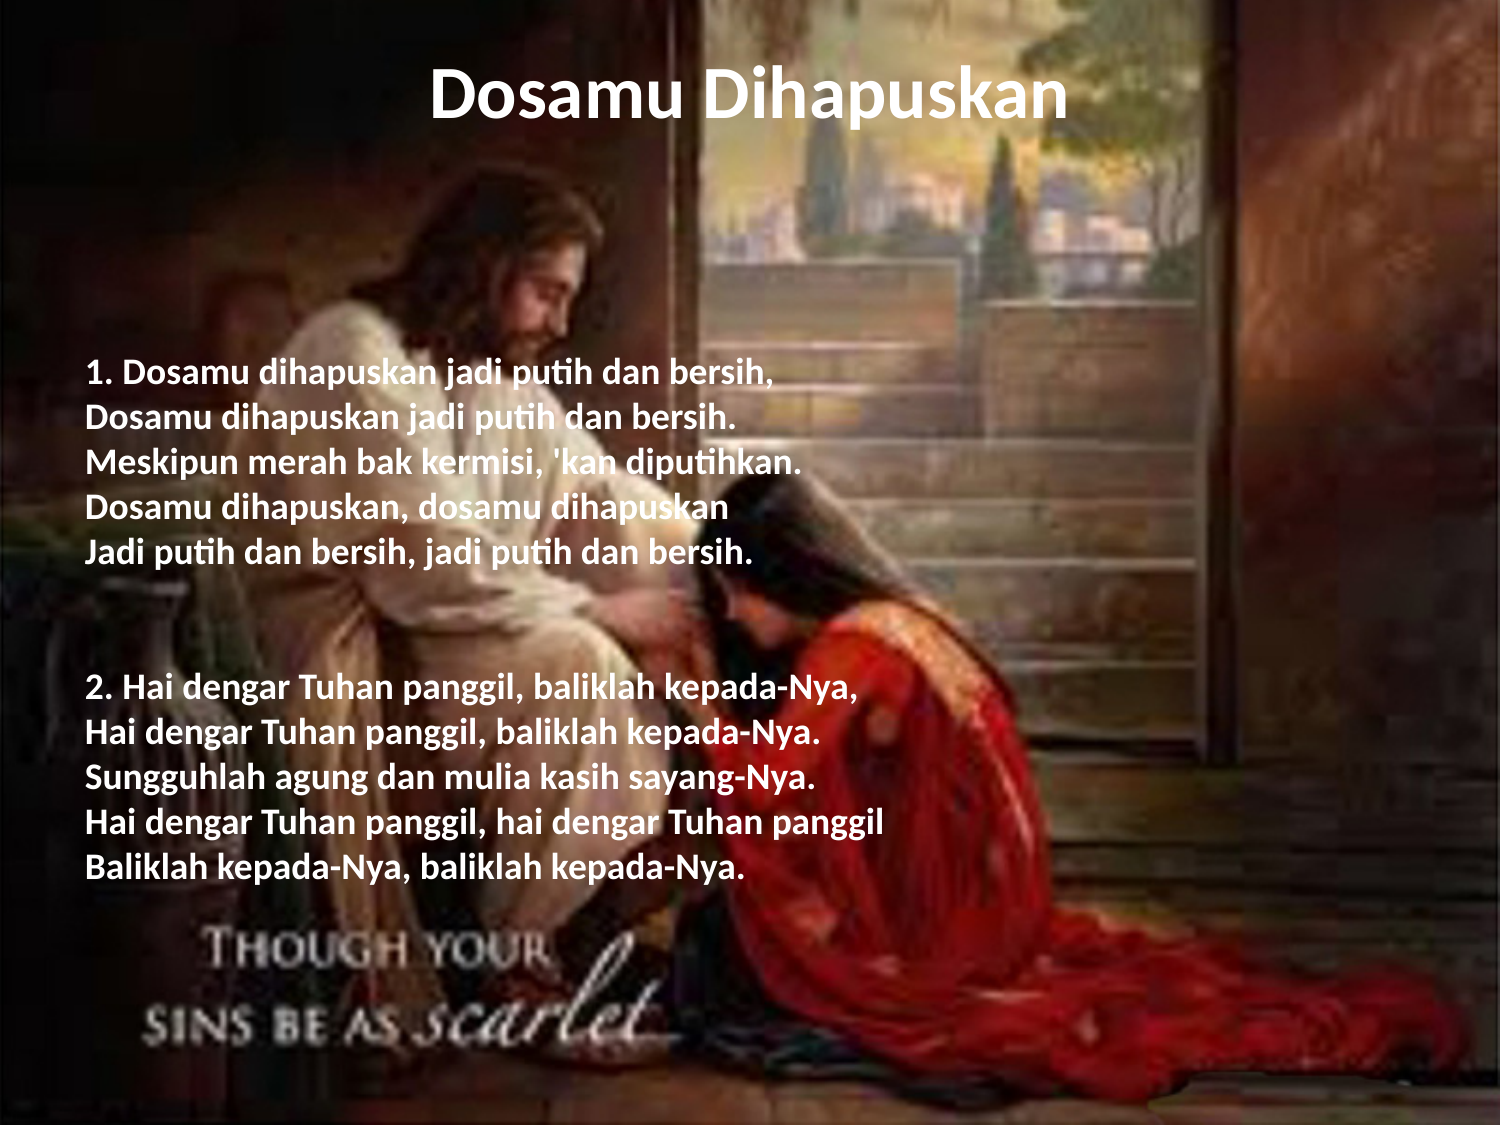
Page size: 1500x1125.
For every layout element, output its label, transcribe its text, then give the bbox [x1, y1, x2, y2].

text_box 1. Dosamu dihapuskan jadi putih dan bersih, Dosamu dihapuskan jadi putih dan bersih. Meskipun merah bak kermisi, 'kan diputihkan. Dosamu dihapuskan, dosamu dihapuskan Jadi putih dan bersih, jadi putih dan bersih. 2. Hai dengar Tuhan panggil, baliklah kepada-Nya, Hai dengar Tuhan panggil, baliklah kepada-Nya. Sungguhlah agung dan mulia kasih sayang-Nya. Hai dengar Tuhan panggil, hai dengar Tuhan panggil Baliklah kepada-Nya, baliklah kepada-Nya. [70, 339, 914, 895]
picture [0, 0, 1500, 1125]
title Dosamu Dihapuskan [375, 35, 1125, 142]
